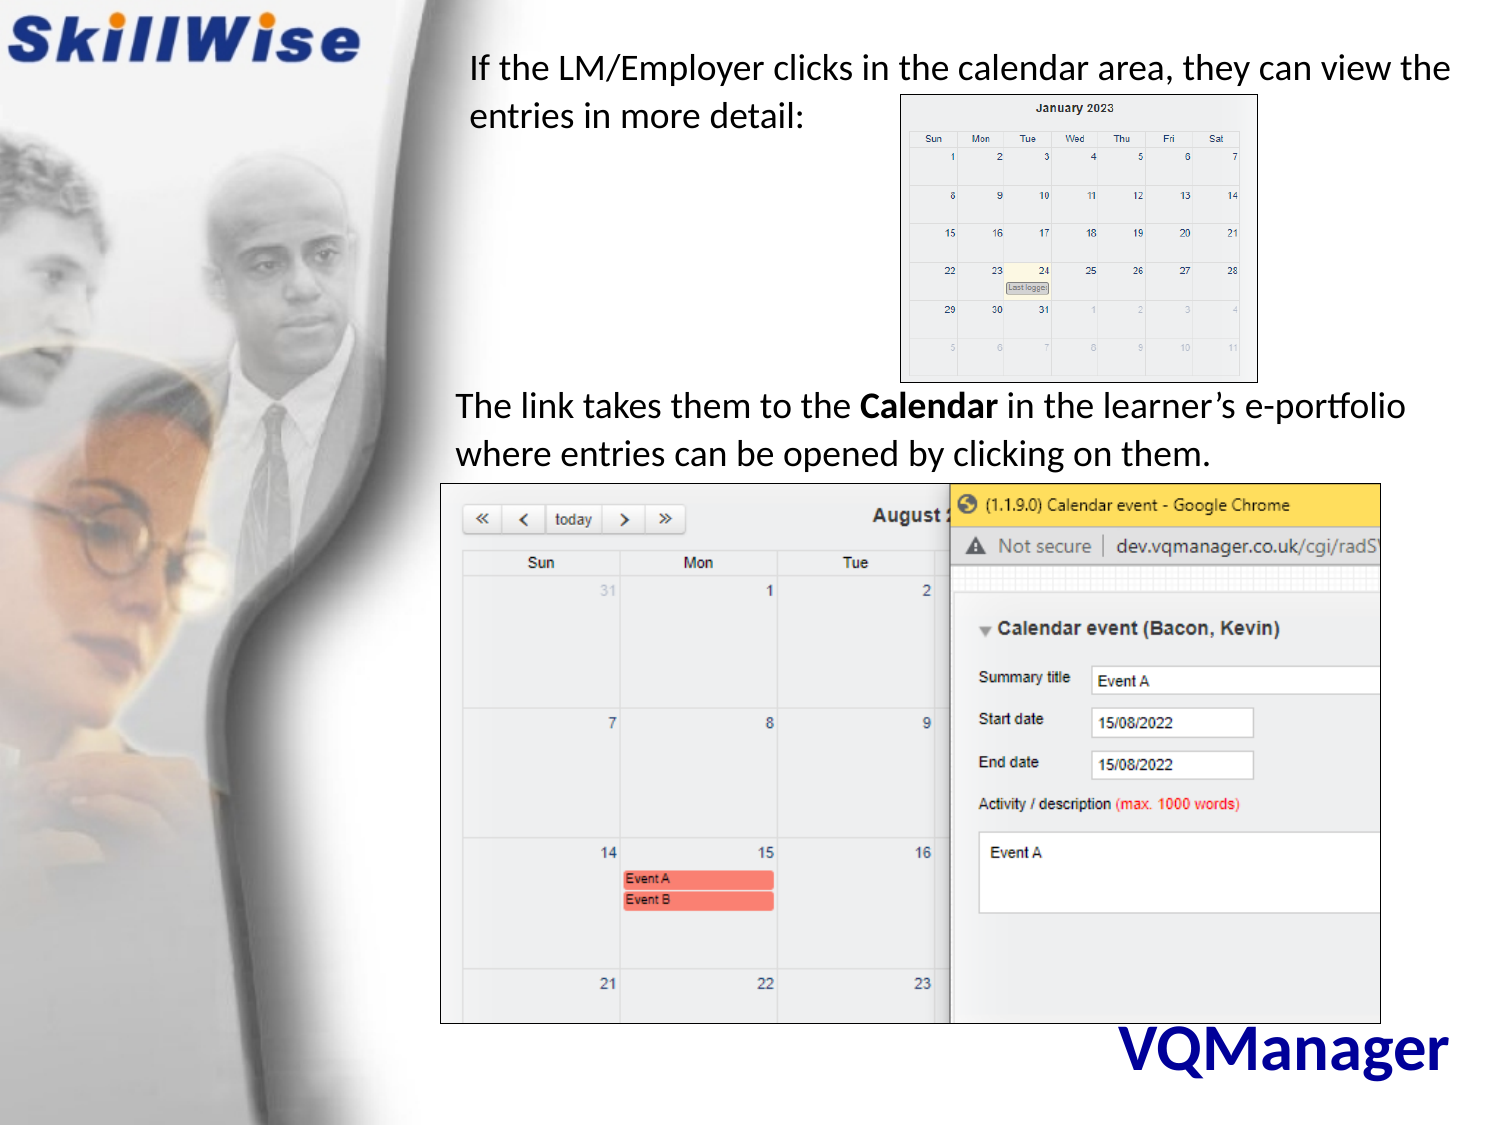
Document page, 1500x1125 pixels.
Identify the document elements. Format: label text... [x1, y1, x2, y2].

title VQManager [474, 962, 1500, 1125]
list [407, 243, 1394, 598]
picture [0, 0, 1500, 1125]
text_box The link takes them to the Calendar in the learner’s e-portfolio where entries can be opened by clicking on them. [440, 370, 1480, 482]
text_box If the LM/Employer clicks in the calendar area, they can view the entries in more detail: [454, 32, 1480, 143]
